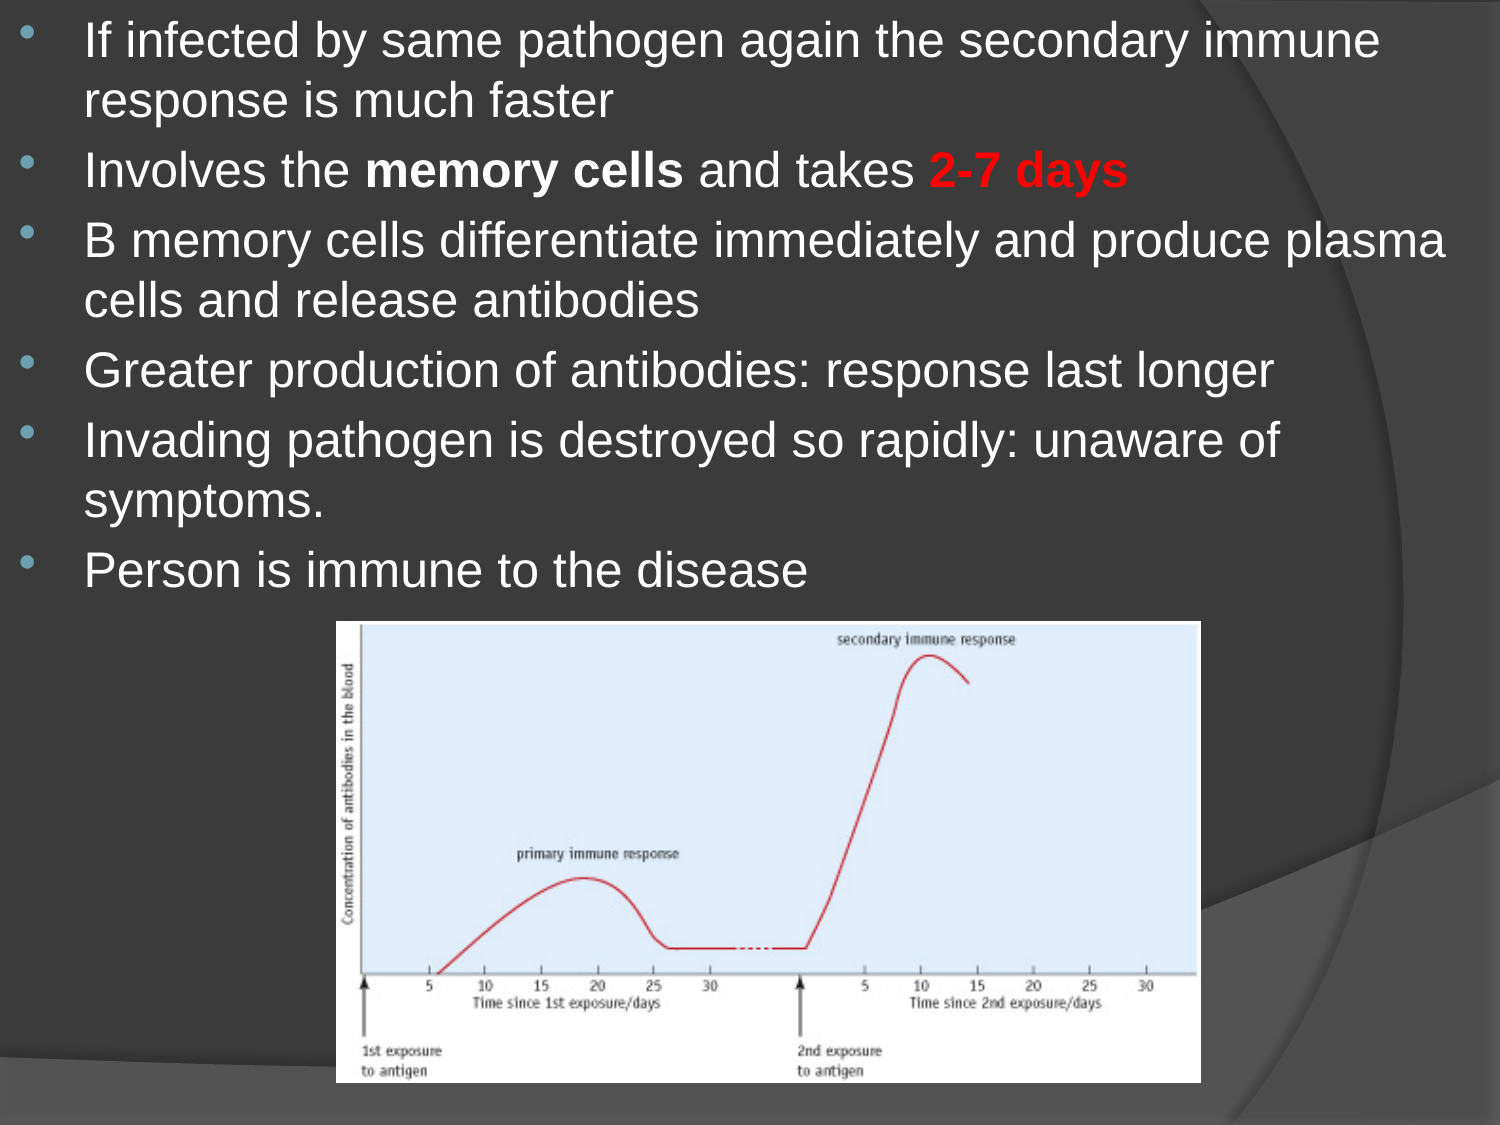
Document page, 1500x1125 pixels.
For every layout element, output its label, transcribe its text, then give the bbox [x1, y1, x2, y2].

picture [336, 621, 1201, 1083]
list If infected by same pathogen again the secondary immune response is much faster Involves the memory cells and takes 2-7 days B memory cells differentiate immediately and produce plasma cells and release antibodies Greater production of antibodies: response last longer Invading pathogen is destroyed so rapidly: unaware of symptoms. Person is immune to the disease [0, 0, 1500, 1005]
